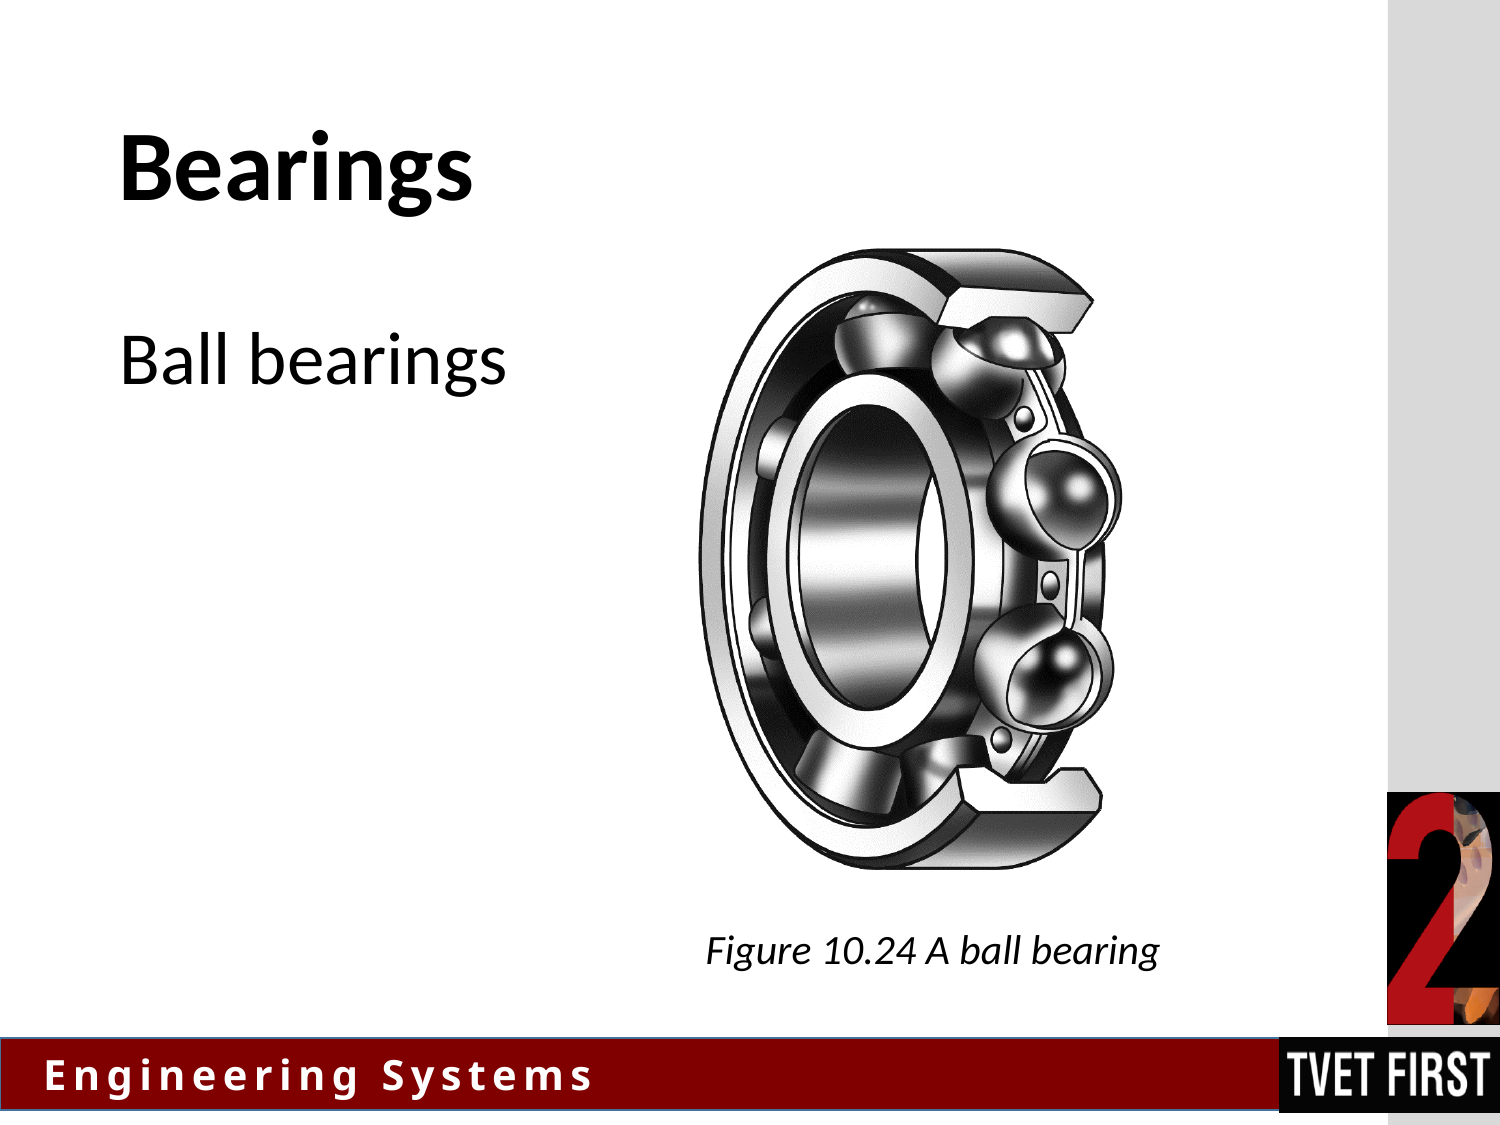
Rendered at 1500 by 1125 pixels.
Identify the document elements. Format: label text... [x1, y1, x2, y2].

picture [1387, 792, 1500, 1025]
title Bearings [103, 59, 1370, 278]
picture [1279, 1037, 1500, 1113]
text_box Figure 10.24 A ball bearing [690, 915, 1197, 980]
text_box Ball bearings [105, 302, 524, 408]
picture [667, 202, 1147, 906]
